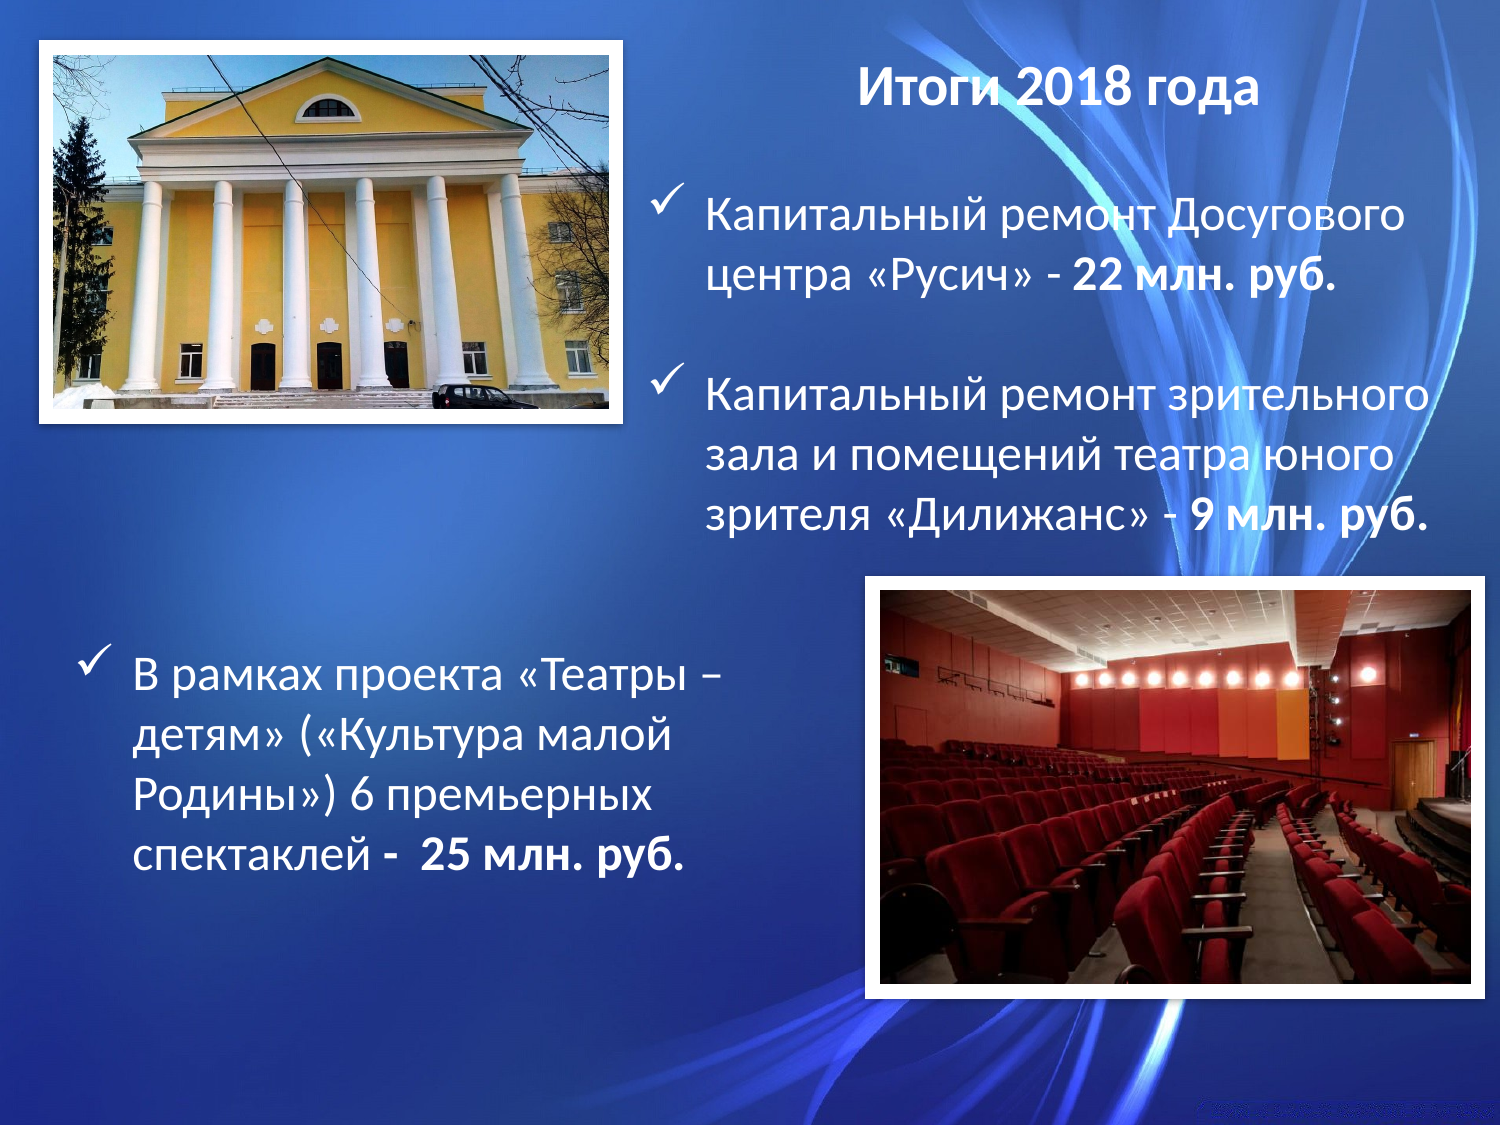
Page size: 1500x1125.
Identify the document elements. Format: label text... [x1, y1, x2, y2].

text_box [0, 578, 880, 787]
text_box Капитальный ремонт Досугового центра «Русич» - 22 млн. руб. Капитальный ремонт зрительного зала и помещений театра юного зрителя «Дилижанс» - 9 млн. руб. [631, 213, 1500, 548]
picture [879, 589, 1471, 985]
text_box Итоги 2018 года [631, 39, 1500, 213]
picture [0, 0, 1500, 1125]
text_box В рамках проекта «Театры – детям» («Культура малой Родины») 6 премьерных спектаклей - 25 млн. руб. [58, 787, 804, 889]
